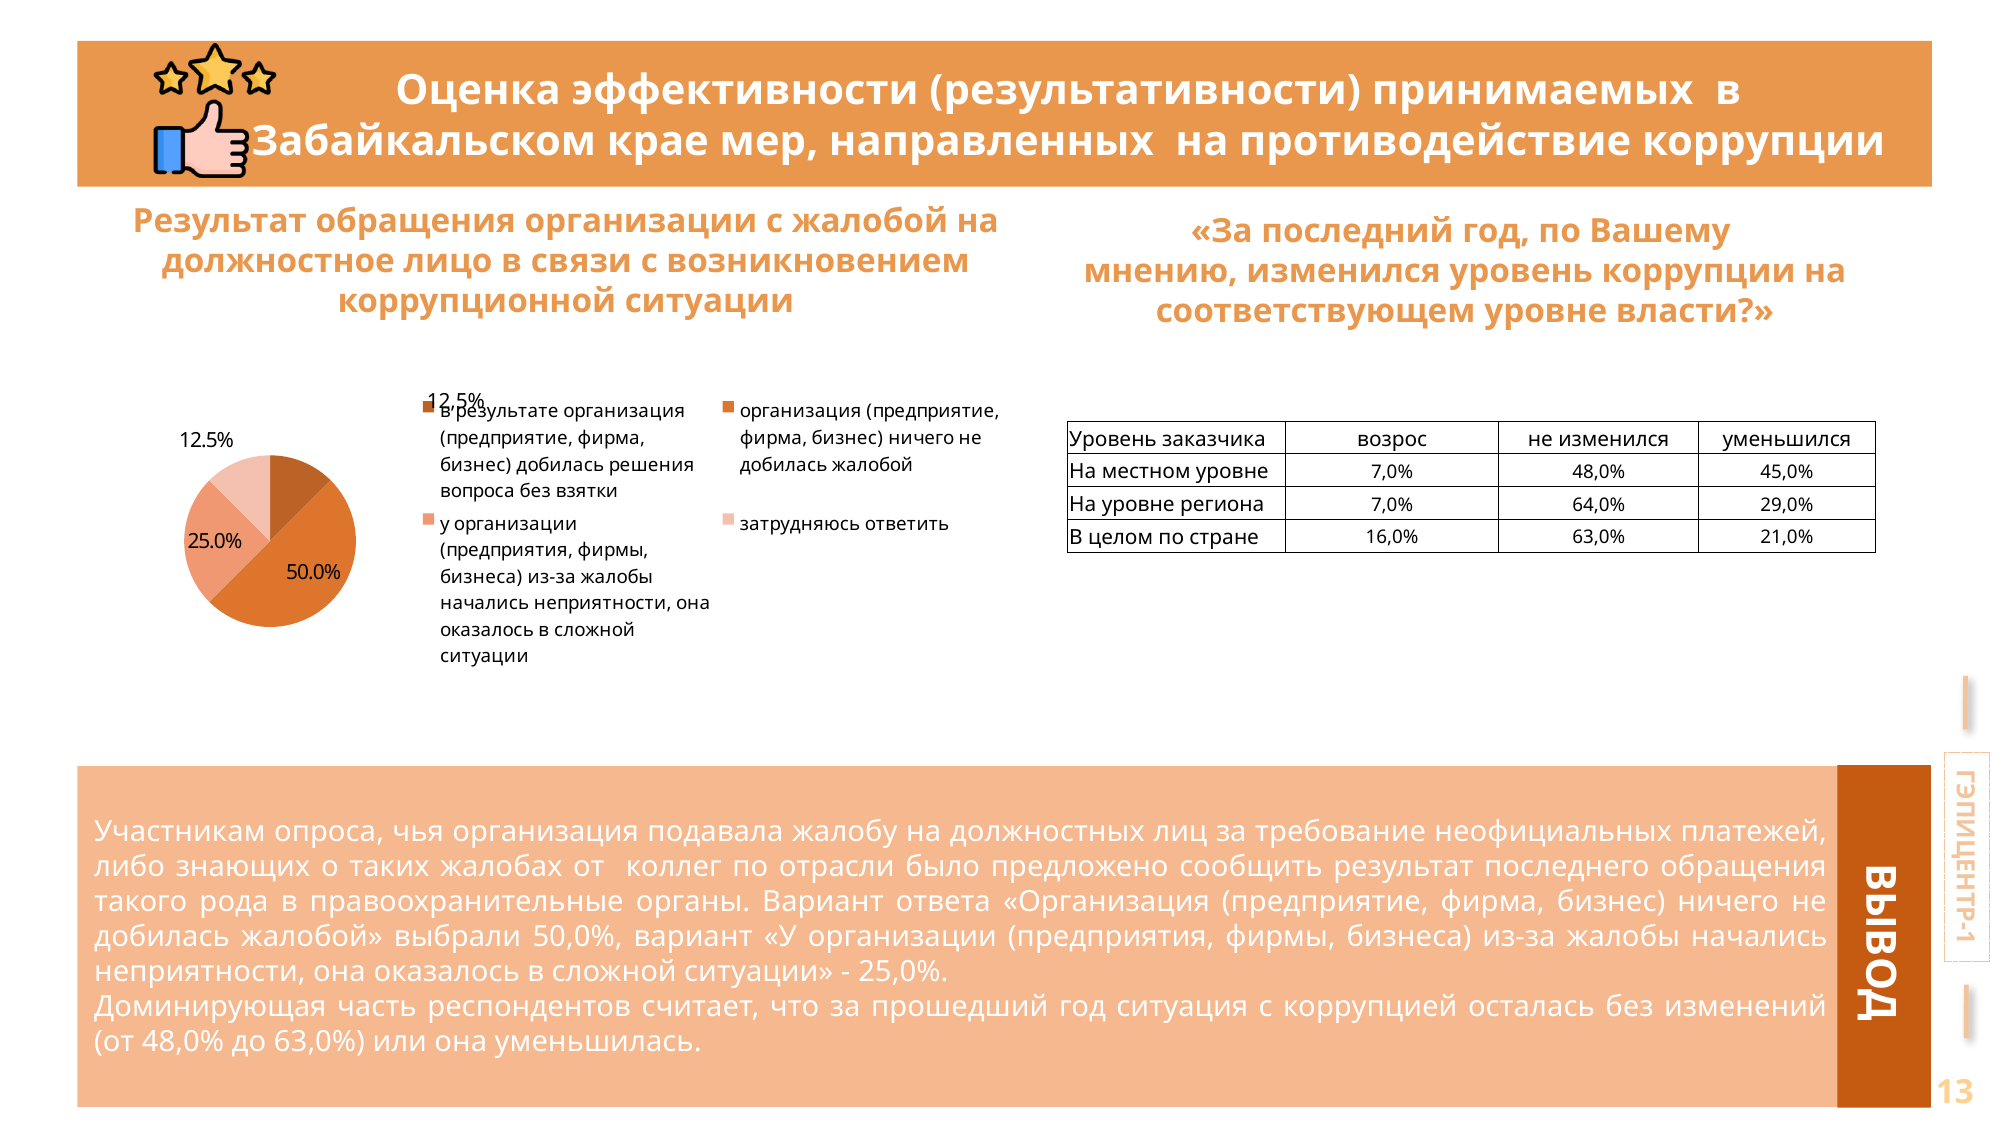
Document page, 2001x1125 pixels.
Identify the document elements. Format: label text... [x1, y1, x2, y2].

text_box [76, 765, 1836, 1108]
table_cell 16,0% [1286, 520, 1498, 552]
table_cell 29,0% [1699, 487, 1875, 519]
text_box Результат обращения организации с жалобой на должностное лицо в связи с возникновением коррупционной ситуации [40, 191, 1092, 326]
table_cell 7,0% [1286, 454, 1498, 486]
table_cell 48,0% [1499, 454, 1698, 486]
table_cell На местном уровне [1068, 454, 1285, 486]
slide_number 13 [1912, 1063, 1998, 1124]
table_cell 64,0% [1499, 487, 1698, 519]
text_box Участникам опроса, чья организация подавала жалобу на должностных лиц за требование неофициальных платежей, либо знающих о таких жалобах от коллег по отрасли было предложено сообщить результат последнего обращения такого рода в правоохранительные органы. Вариант ответа «Организация (предприятие, фирма, бизнес) ничего не добилась жалобой» выбрали 50,0%, вариант «У организации (предприятия, фирмы, бизнеса) из-за жалобы начались неприятности, она оказалось в сложной ситуации» - 25,0%. Доминирующая часть респондентов считает, что за прошедший год ситуация с коррупцией осталась без изменений (от 48,0% до 63,0%) или она уменьшилась. [79, 805, 1836, 1065]
table_cell 7,0% [1286, 487, 1498, 519]
table_cell 63,0% [1499, 520, 1698, 552]
table_cell В целом по стране [1068, 520, 1285, 552]
text_box «За последний год, по Вашему мнению, изменился уровень коррупции на соответствующем уровне власти?» [1055, 201, 1876, 337]
text_box ГЭПИЦЕНТР-1 [1944, 752, 1990, 962]
table_header Уровень заказчика [1068, 422, 1285, 453]
table_header уменьшился [1699, 422, 1875, 453]
chart [102, 284, 1018, 783]
table_cell 45,0% [1699, 454, 1875, 486]
table_header не изменился [1499, 422, 1698, 453]
text_box ВЫВОД [1850, 771, 1916, 1113]
text_box Оценка эффективности (результативности) принимаемых в Забайкальском крае мер, направленных на противодействие коррупции [282, 55, 1916, 171]
text_box [1836, 764, 1932, 1109]
picture [147, 43, 282, 178]
table_cell На уровне региона [1068, 487, 1285, 519]
table_cell 21,0% [1699, 520, 1875, 552]
text_box [76, 40, 1933, 188]
table_header возрос [1286, 422, 1498, 453]
